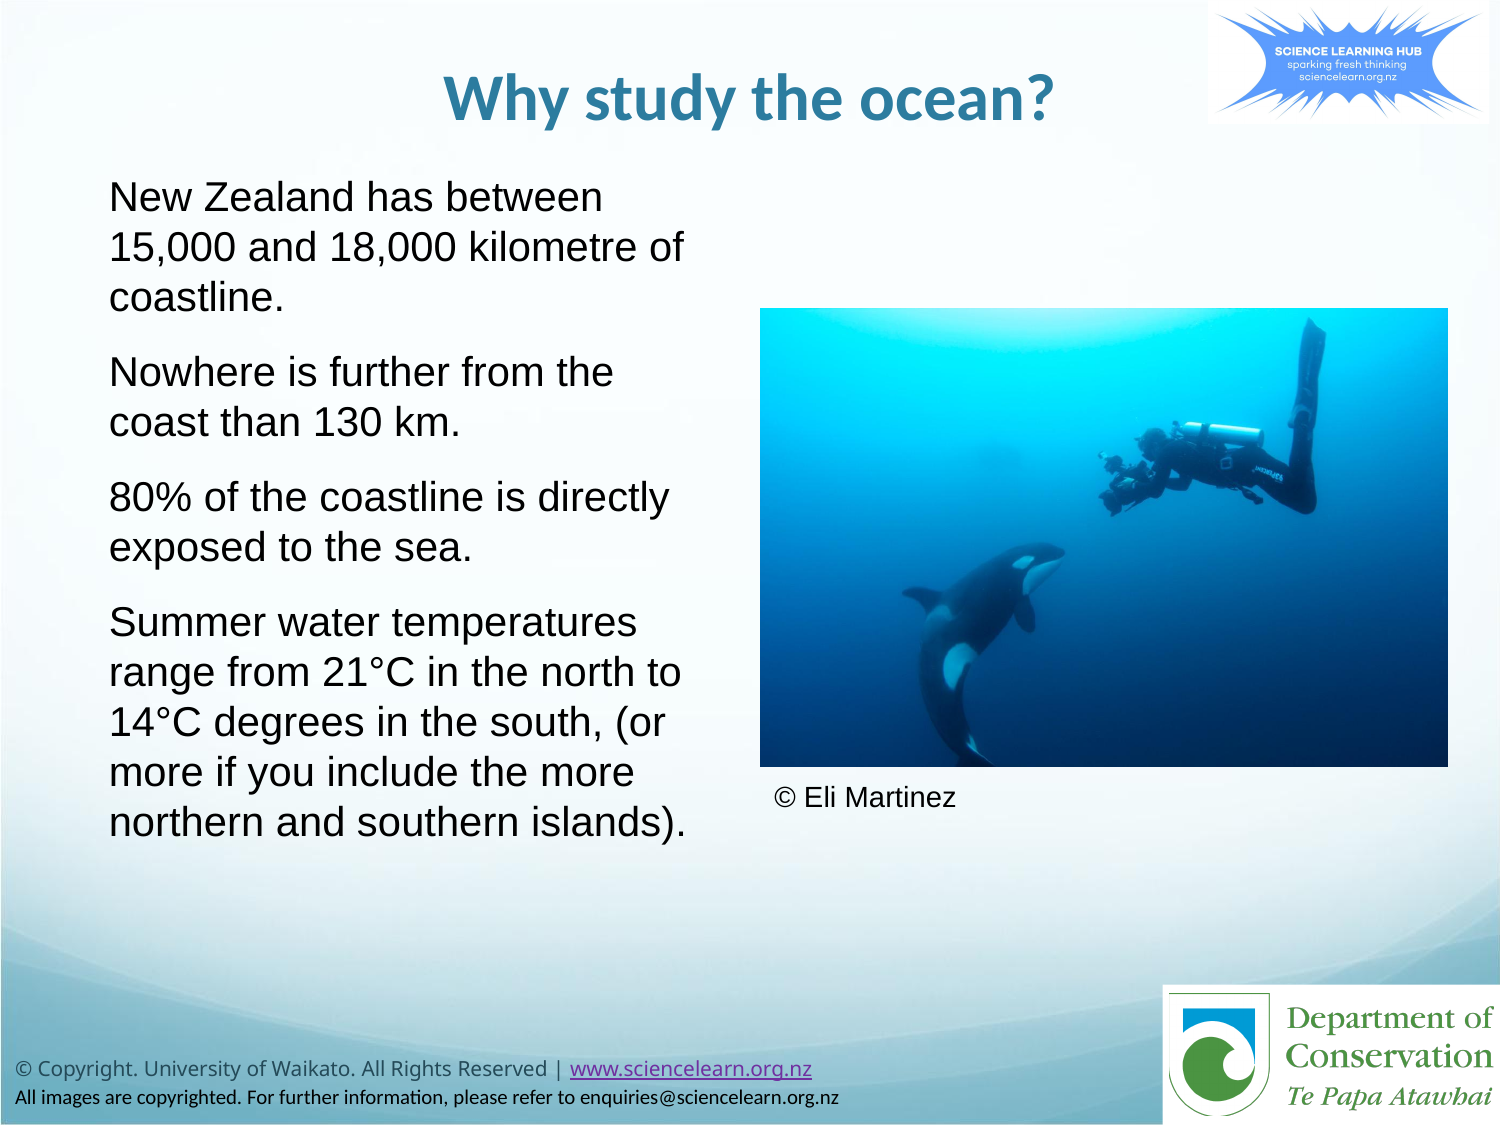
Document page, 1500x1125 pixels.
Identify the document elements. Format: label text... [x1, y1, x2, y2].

text_box © Copyright. University of Waikato. All Rights Reserved | www.sciencelearn.org.nz All images are copyrighted. For further information, please refer to enquiries@sciencelearn.org.nz [0, 1065, 908, 1125]
picture [1168, 993, 1495, 1117]
text_box © Eli Martinez [759, 773, 980, 817]
picture [0, 0, 1500, 1125]
title Why study the ocean? [75, 0, 1425, 188]
text_box [1162, 984, 1500, 1125]
text_box New Zealand has between 15,000 and 18,000 kilometre of coastline. Nowhere is further from the coast than 130 km. 80% of the coastline is directly exposed to the sea. Summer water temperatures range from 21°C in the north to 14°C degrees in the south, (or more if you include the more northern and southern islands). [27, 162, 737, 1042]
